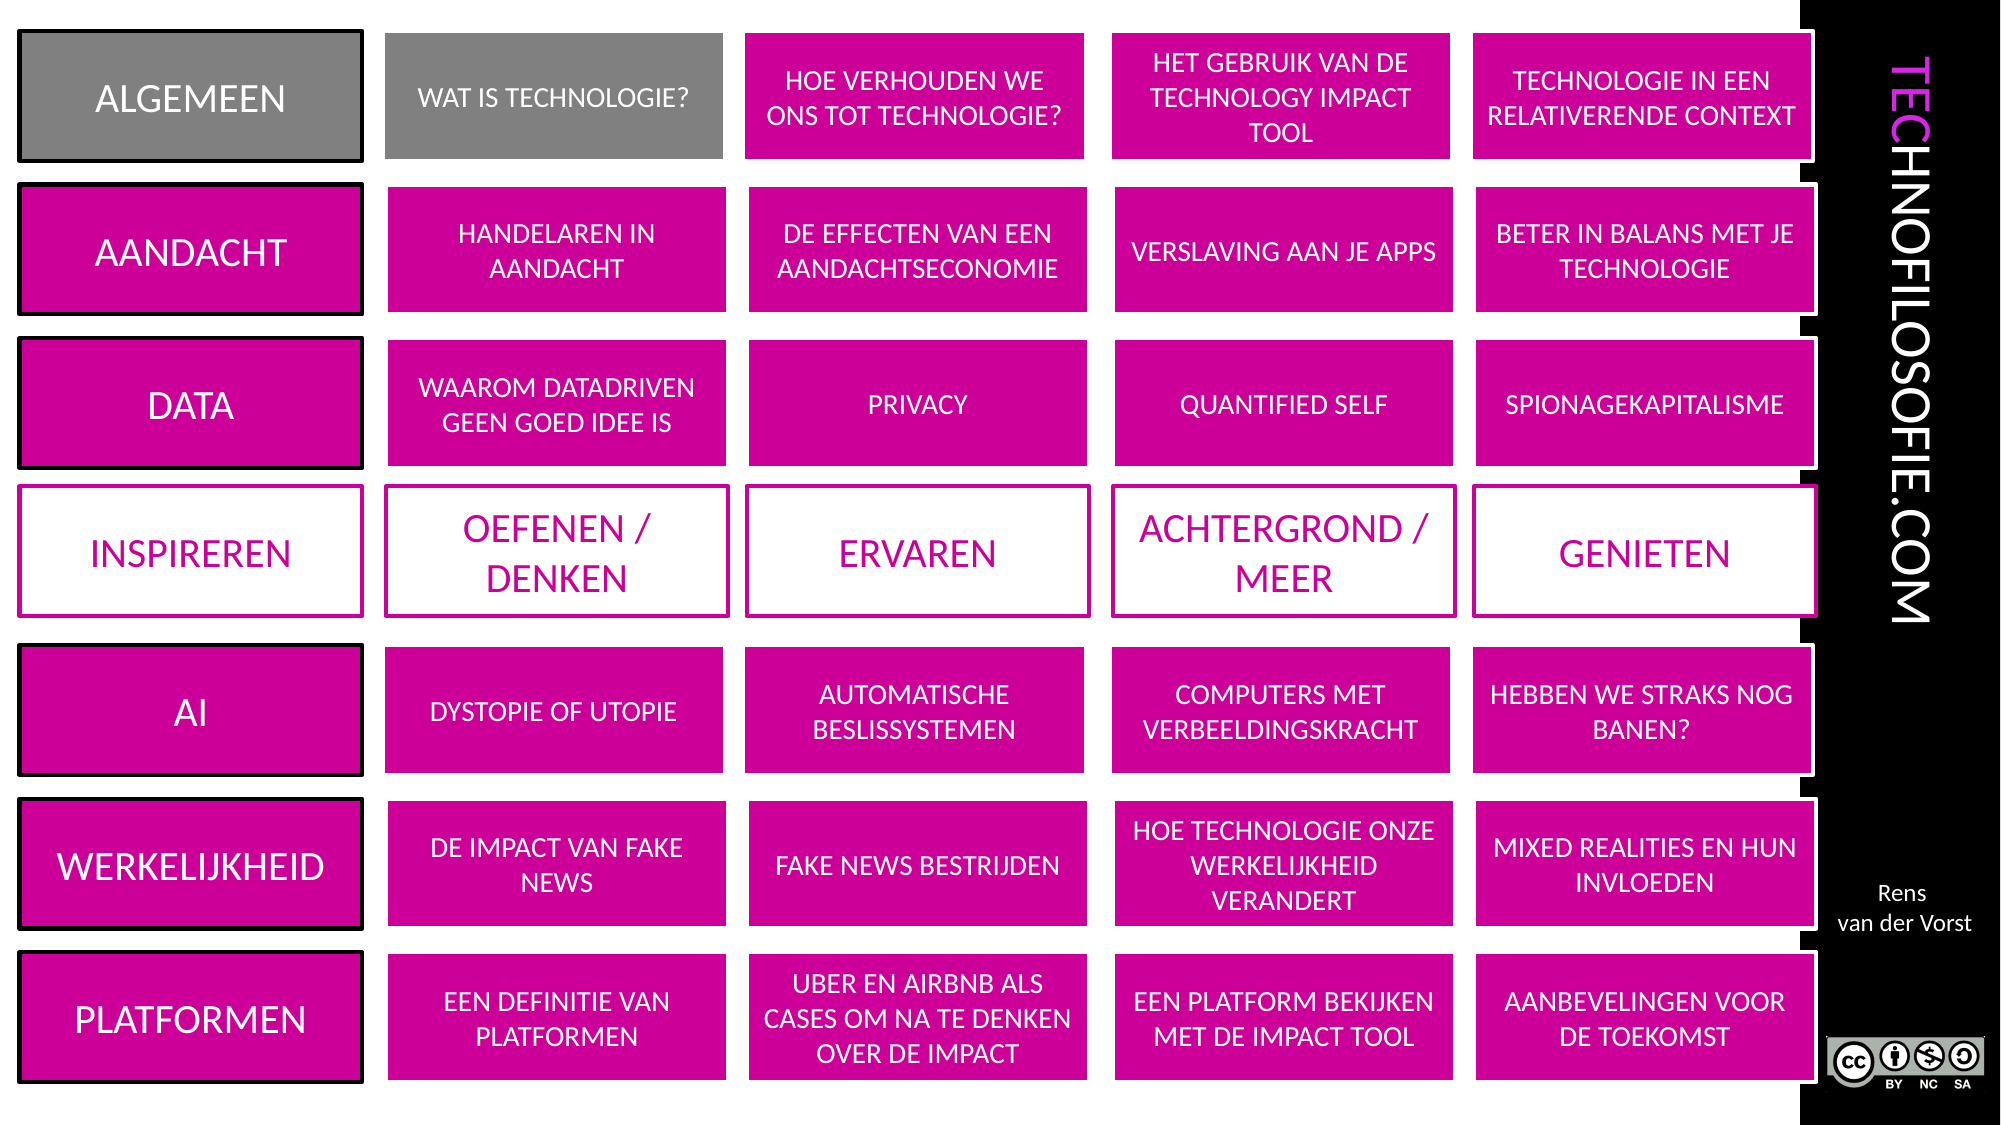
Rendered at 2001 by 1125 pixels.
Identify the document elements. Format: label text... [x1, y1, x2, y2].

text_box ERVAREN [745, 484, 1091, 618]
text_box DATA [17, 336, 364, 470]
text_box HOE TECHNOLOGIE ONZE WERKELIJKHEID VERANDERT [1111, 797, 1457, 931]
text_box UBER EN AIRBNB ALS CASES OM NA TE DENKEN OVER DE IMPACT [745, 950, 1091, 1084]
text_box AUTOMATISCHE BESLISSYSTEMEN [741, 643, 1088, 777]
text_box AANBEVELINGEN VOOR DE TOEKOMST [1472, 950, 1818, 1084]
text_box VERSLAVING AAN JE APPS [1111, 182, 1457, 316]
text_box ACHTERGROND / MEER [1111, 484, 1457, 618]
text_box HOE VERHOUDEN WE ONS TOT TECHNOLOGIE? [741, 29, 1088, 163]
text_box PRIVACY [745, 336, 1091, 470]
text_box EEN DEFINITIE VAN PLATFORMEN [384, 950, 730, 1084]
text_box SPIONAGEKAPITALISME [1472, 336, 1818, 470]
picture [1800, 0, 2001, 1125]
text_box FAKE NEWS BESTRIJDEN [745, 797, 1091, 931]
text_box TECHNOLOGIE IN EEN RELATIVERENDE CONTEXT [1468, 29, 1815, 163]
text_box HEBBEN WE STRAKS NOG BANEN? [1468, 643, 1815, 777]
text_box WERKELIJKHEID [17, 797, 364, 931]
text_box WAAROM DATADRIVEN GEEN GOED IDEE IS [384, 336, 730, 470]
text_box QUANTIFIED SELF [1111, 336, 1457, 470]
text_box AANDACHT [17, 182, 364, 316]
text_box ALGEMEEN [17, 29, 364, 163]
text_box HET GEBRUIK VAN DE TECHNOLOGY IMPACT TOOL [1107, 29, 1454, 163]
text_box BETER IN BALANS MET JE TECHNOLOGIE [1472, 182, 1818, 316]
text_box INSPIREREN [17, 484, 364, 618]
text_box HANDELAREN IN AANDACHT [384, 182, 730, 316]
text_box COMPUTERS MET VERBEELDINGSKRACHT [1107, 643, 1454, 777]
text_box AI [17, 643, 364, 777]
text_box PLATFORMEN [17, 950, 364, 1084]
text_box DE IMPACT VAN FAKE NEWS [384, 797, 730, 931]
text_box EEN PLATFORM BEKIJKEN MET DE IMPACT TOOL [1111, 950, 1457, 1084]
text_box GENIETEN [1472, 484, 1818, 618]
text_box WAT IS TECHNOLOGIE? [380, 29, 727, 163]
text_box MIXED REALITIES EN HUN INVLOEDEN [1472, 797, 1818, 931]
text_box DE EFFECTEN VAN EEN AANDACHTSECONOMIE [745, 182, 1091, 316]
text_box DYSTOPIE OF UTOPIE [380, 643, 727, 777]
text_box OEFENEN / DENKEN [384, 484, 730, 618]
